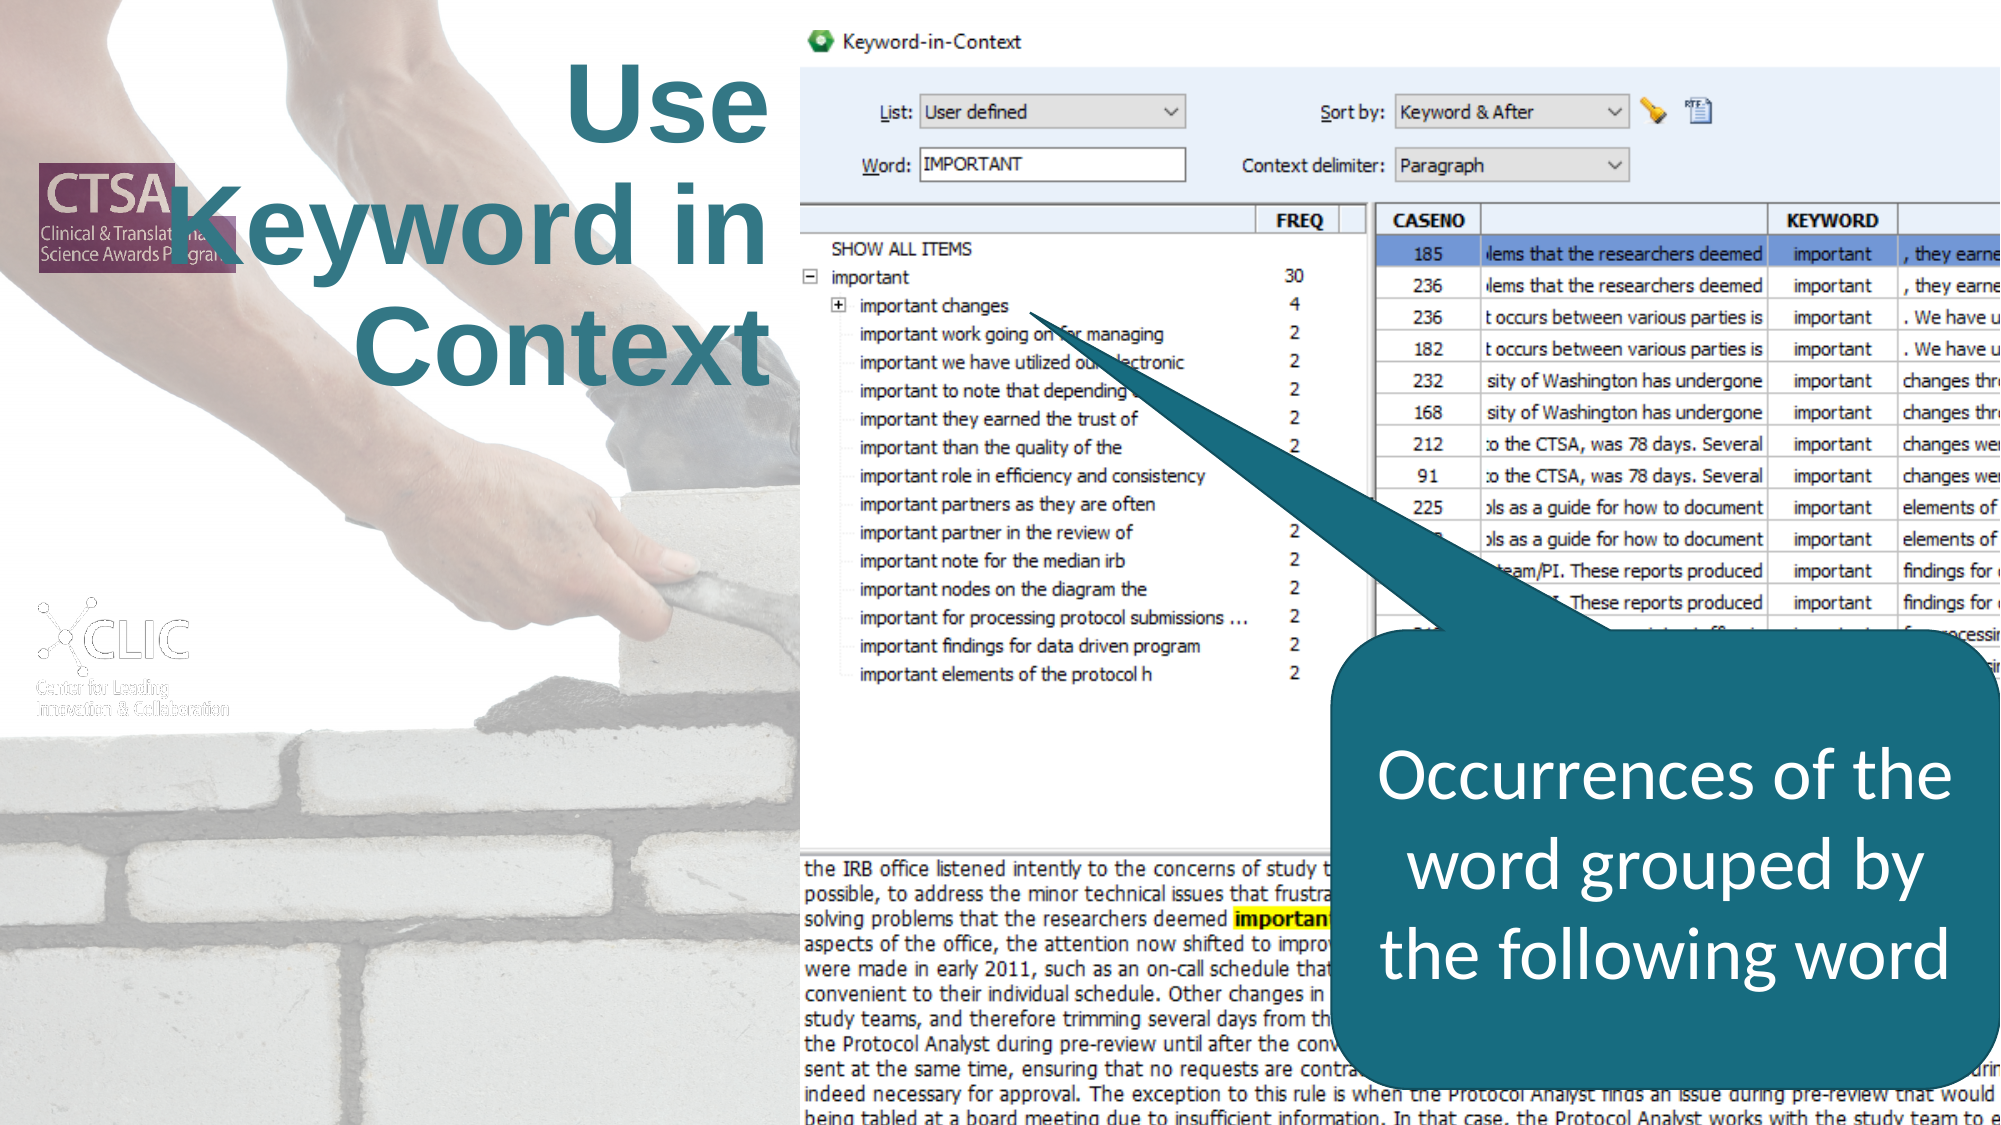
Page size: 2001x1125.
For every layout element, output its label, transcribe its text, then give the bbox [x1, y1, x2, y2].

text_box [0, 0, 2000, 1125]
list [799, 29, 2000, 1125]
title Use Keyword in Context [129, 0, 787, 471]
